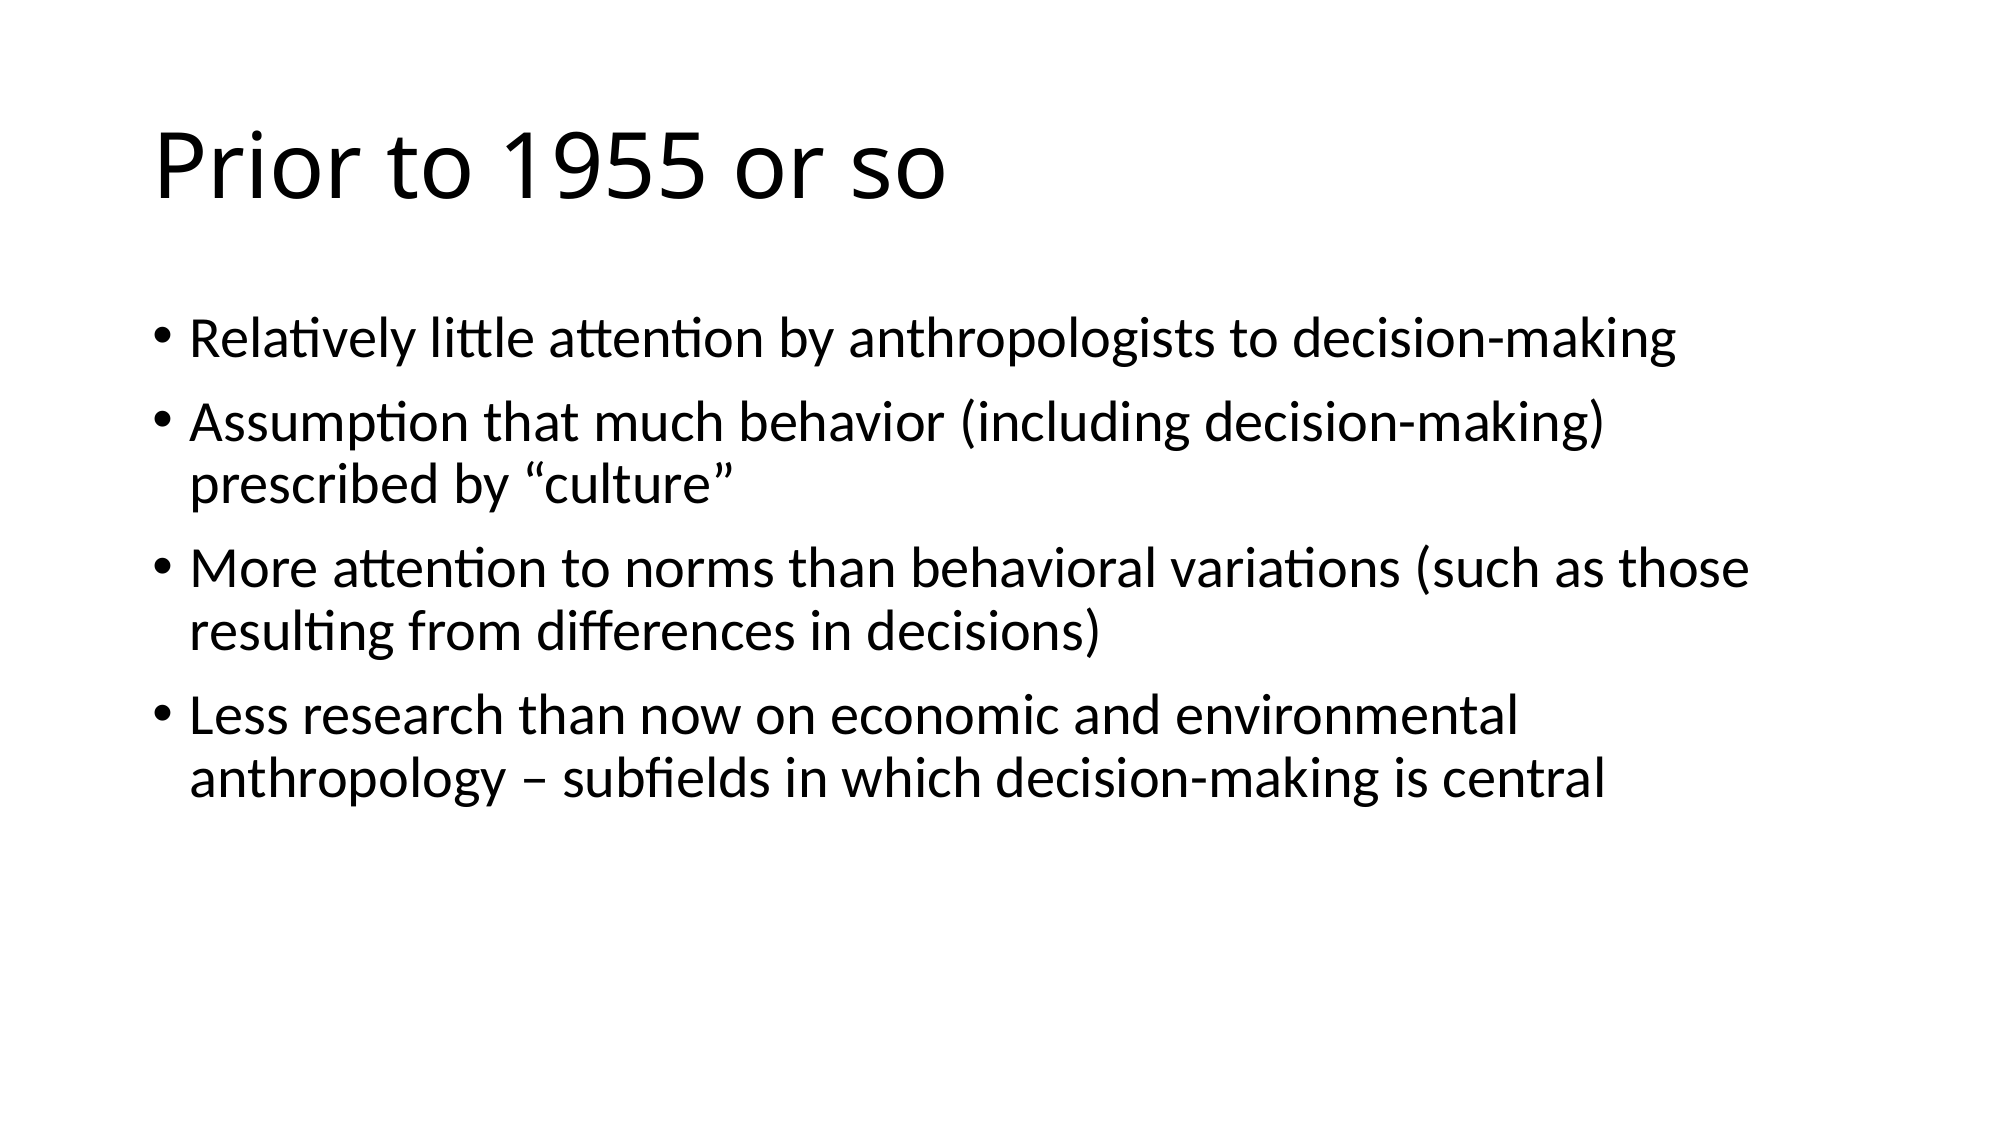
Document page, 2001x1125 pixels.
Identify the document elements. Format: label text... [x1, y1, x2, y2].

list Relatively little attention by anthropologists to decision-making Assumption that much behavior (including decision-making) prescribed by “culture” More attention to norms than behavioral variations (such as those resulting from differences in decisions) Less research than now on economic and environmental anthropology – subfields in which decision-making is central [137, 299, 1863, 1014]
title Prior to 1955 or so [137, 59, 1863, 278]
